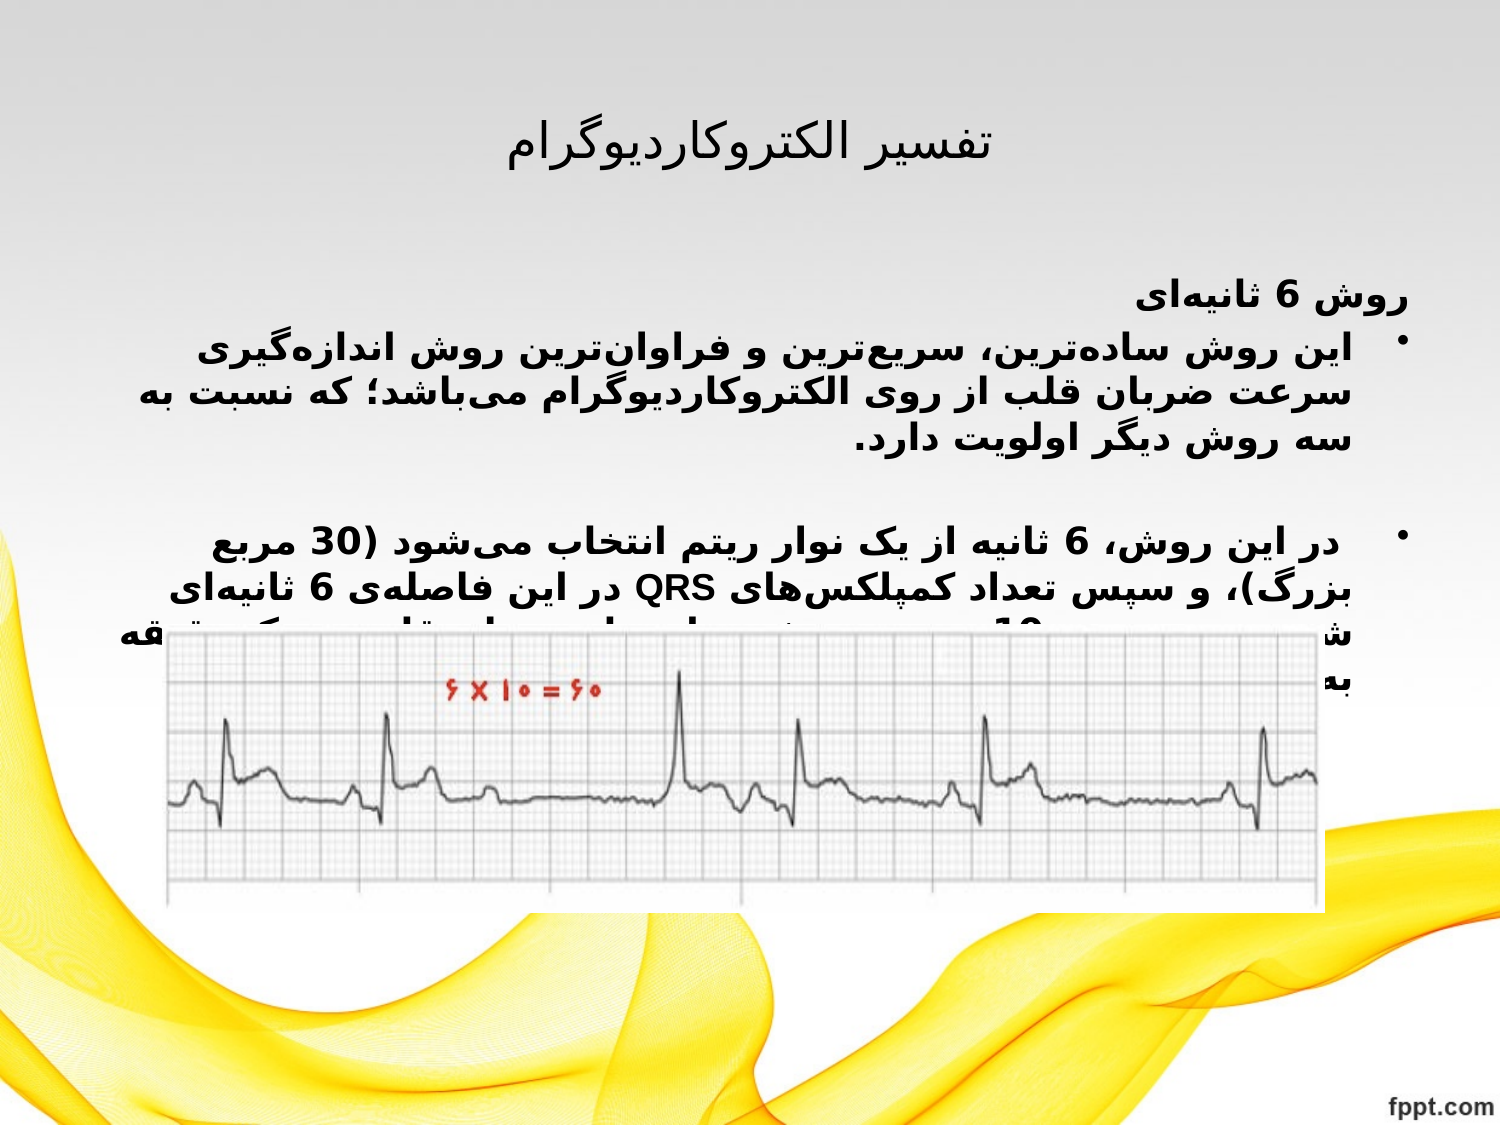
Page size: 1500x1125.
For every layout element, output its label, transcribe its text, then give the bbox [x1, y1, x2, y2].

title تفسیر الکتروکاردیوگرام [74, 44, 1426, 233]
picture [0, 0, 1500, 1125]
list روش 6 ثانیه‌ای این روش ساده‌ترین، سریع‌ترین و فراوان‌ترین روش اندازه‌گیری سرعت ضربان قلب از روی الکتروکاردیوگرام می‌باشد؛ که نسبت به سه روش دیگر اولویت دارد. در این روش، 6 ثانیه از یک نوار ریتم انتخاب می‌شود (30 مربع بزرگ)، و سپس تعداد کمپلکس‌های QRS در این فاصله‌ی 6 ثانیه‌ای شمرده و در عدد 10 ضرب می‌شود تا تعداد ضربان قلب در یک دقیقه به دست آید. [74, 262, 1426, 1006]
